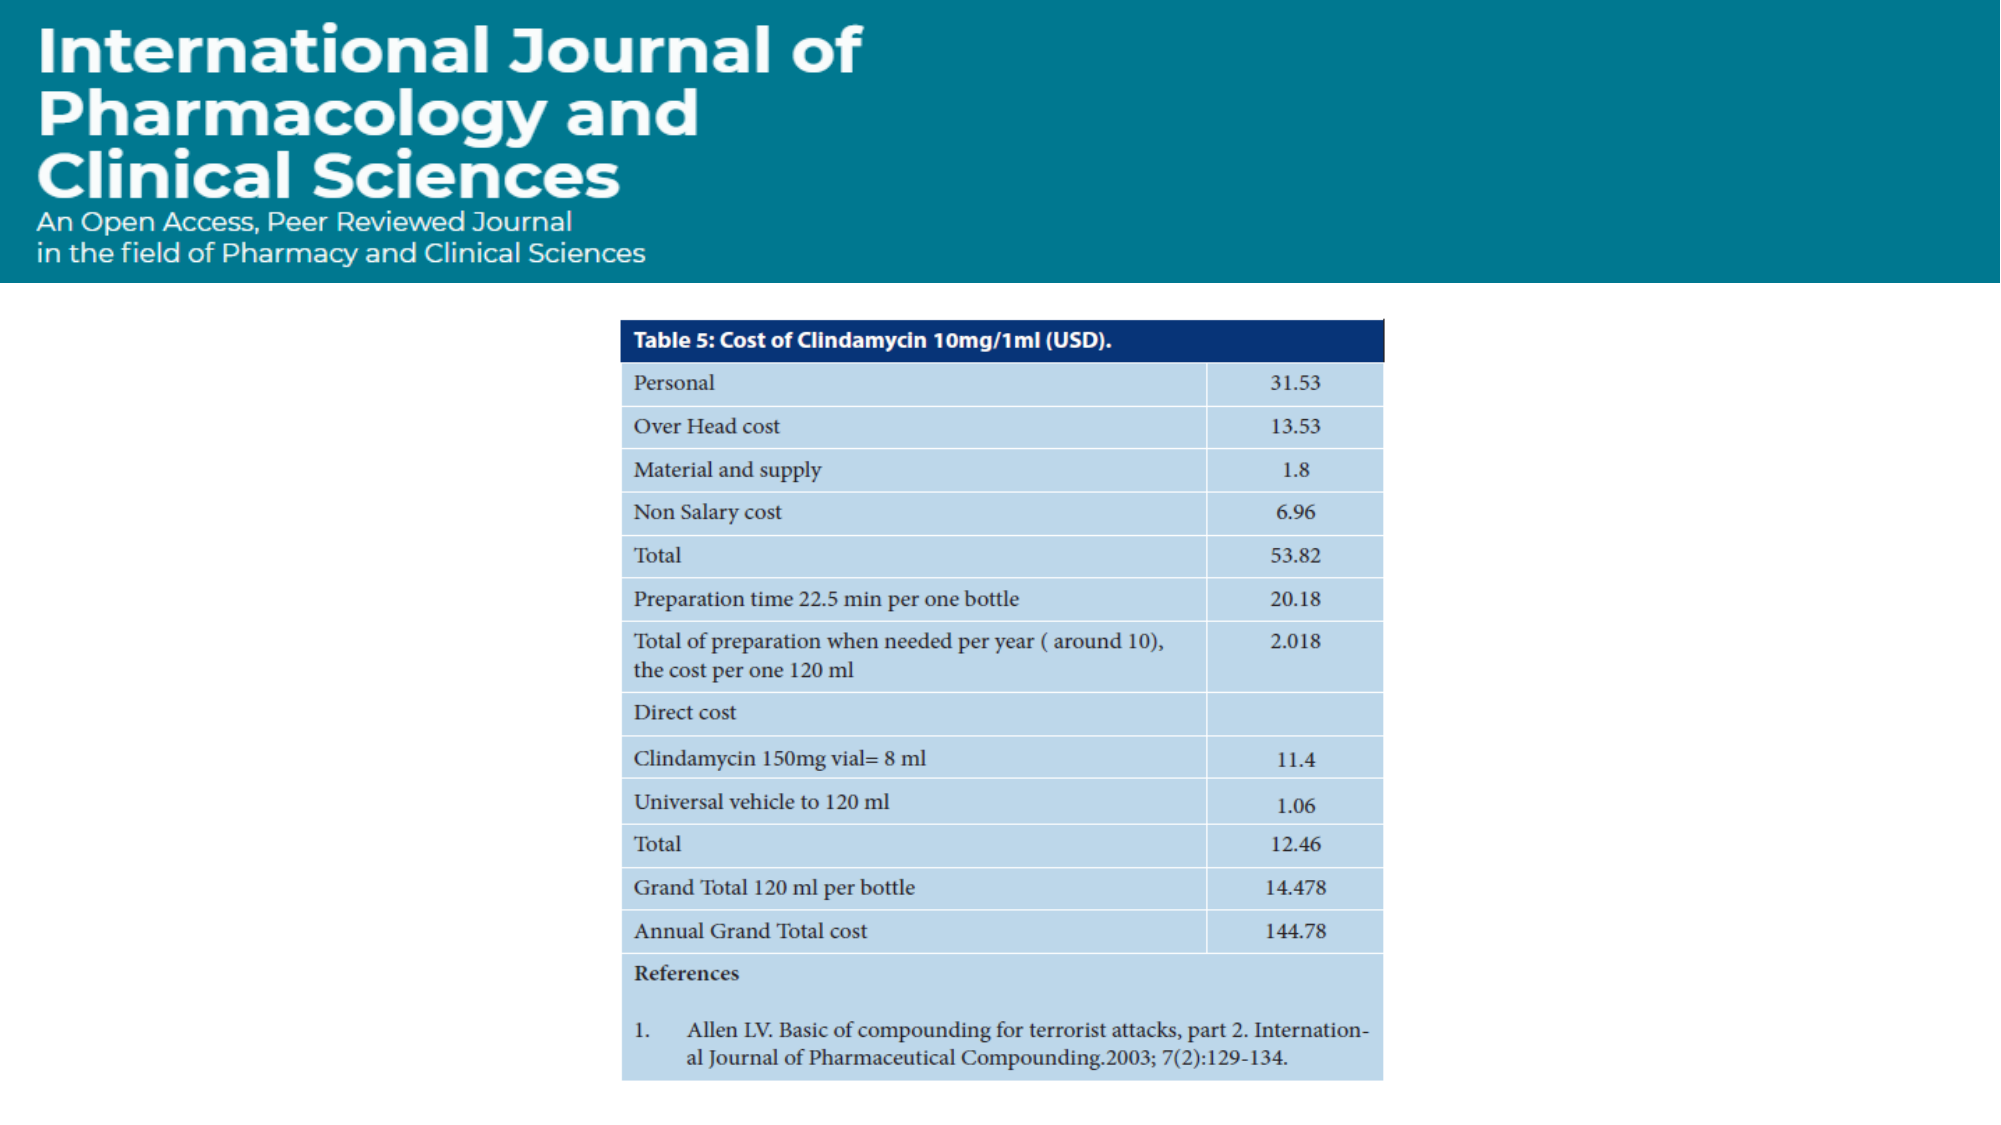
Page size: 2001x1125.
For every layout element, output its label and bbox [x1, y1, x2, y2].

list [611, 311, 1389, 1086]
picture [0, 0, 2000, 283]
